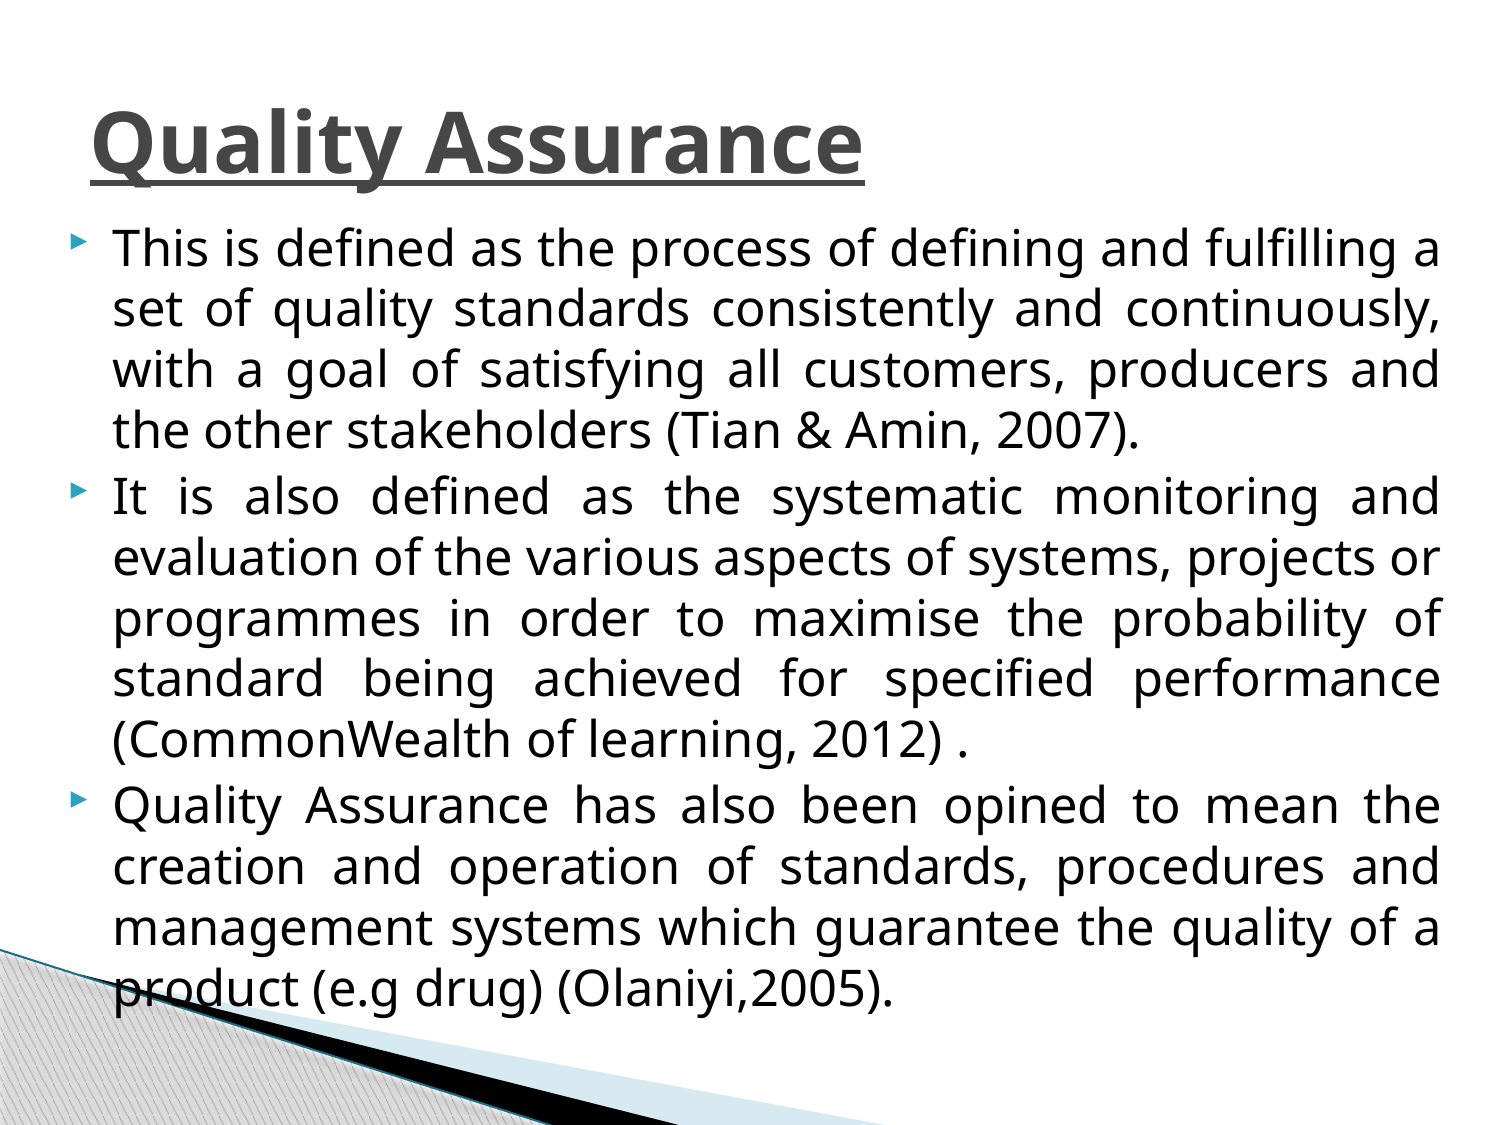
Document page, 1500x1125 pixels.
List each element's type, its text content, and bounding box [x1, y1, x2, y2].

list This is defined as the process of defining and fulfilling a set of quality standards consistently and continuously, with a goal of satisfying all customers, producers and the other stakeholders (Tian & Amin, 2007). It is also defined as the systematic monitoring and evaluation of the various aspects of systems, projects or programmes in order to maximise the probability of standard being achieved for specified performance (CommonWealth of learning, 2012) . Quality Assurance has also been opined to mean the creation and operation of standards, procedures and management systems which guarantee the quality of a product (e.g drug) (Olaniyi,2005). [53, 208, 1459, 1071]
title Quality Assurance [75, 45, 1425, 233]
